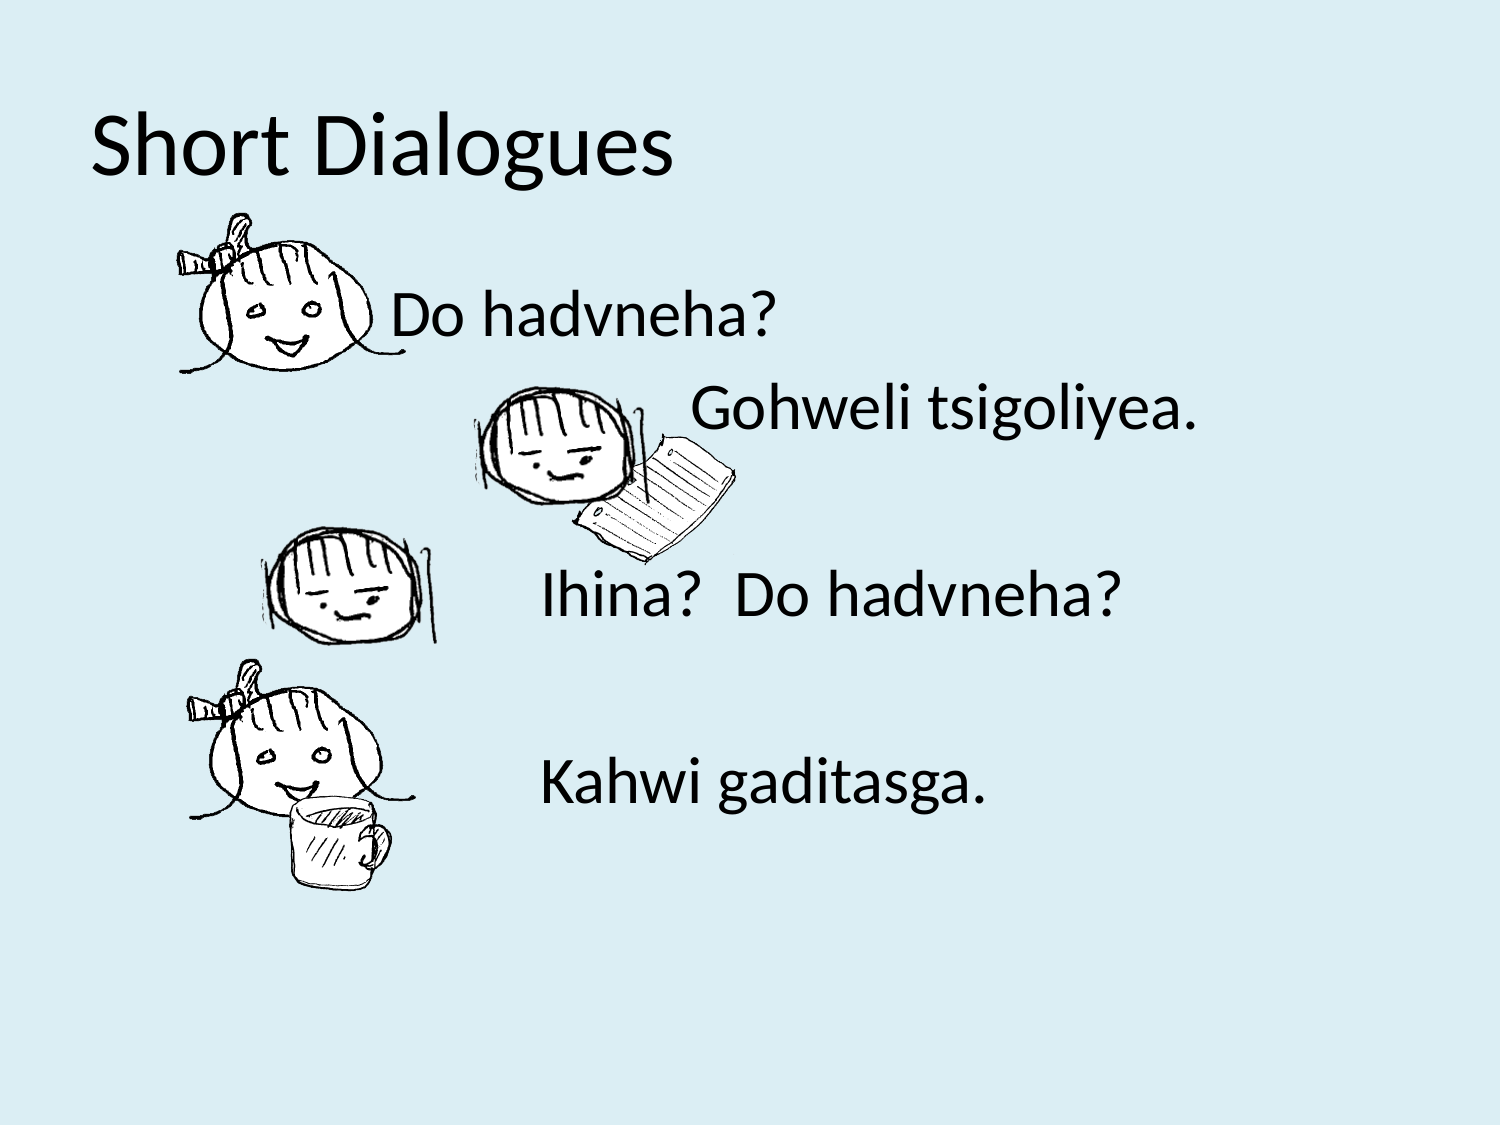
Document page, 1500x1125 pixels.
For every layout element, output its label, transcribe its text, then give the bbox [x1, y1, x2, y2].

picture [170, 207, 408, 386]
title Short Dialogues [74, 44, 1426, 233]
picture [181, 513, 444, 894]
list Do hadvneha? Gohweli tsigoliyea. Ihina? Do hadvneha? Kahwi gaditasga. [74, 262, 1426, 1006]
picture [466, 373, 744, 570]
